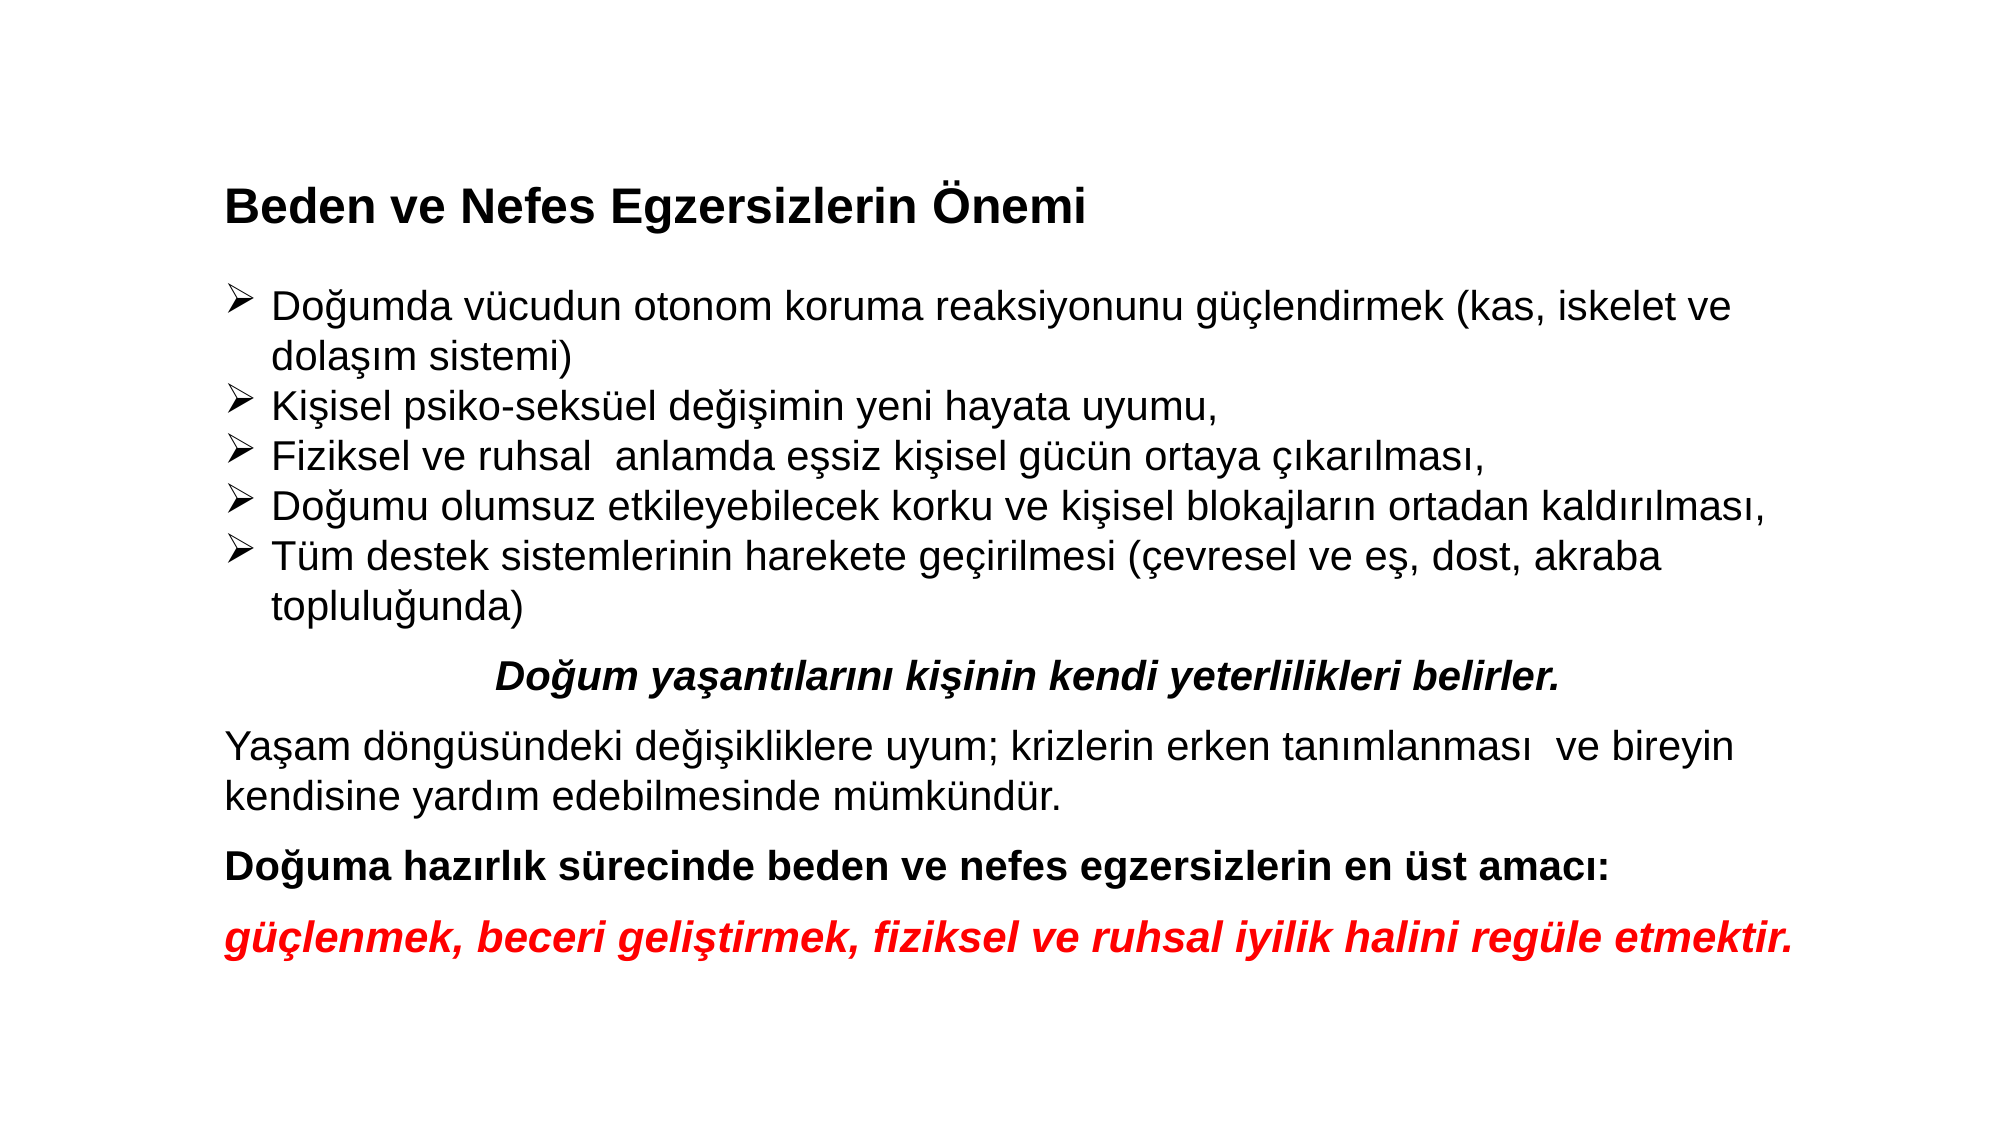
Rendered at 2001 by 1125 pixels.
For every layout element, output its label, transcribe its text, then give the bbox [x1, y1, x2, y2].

text_box Beden ve Nefes Egzersizlerin Önemi Doğumda vücudun otonom koruma reaksiyonunu güçlendirmek (kas, iskelet ve dolaşım sistemi) Kişisel psiko-seksüel değişimin yeni hayata uyumu, Fiziksel ve ruhsal anlamda eşsiz kişisel gücün ortaya çıkarılması, Doğumu olumsuz etkileyebilecek korku ve kişisel blokajların ortadan kaldırılması, Tüm destek sistemlerinin harekete geçirilmesi (çevresel ve eş, dost, akraba topluluğunda) Doğum yaşantılarını kişinin kendi yeterlilikleri belirler. Yaşam döngüsündeki değişikliklere uyum; krizlerin erken tanımlanması ve bireyin kendisine yardım edebilmesinde mümkündür. Doğuma hazırlık sürecinde beden ve nefes egzersizlerin en üst amacı: güçlenmek, beceri geliştirmek, fiziksel ve ruhsal iyilik halini regüle etmektir. [209, 166, 1847, 1014]
